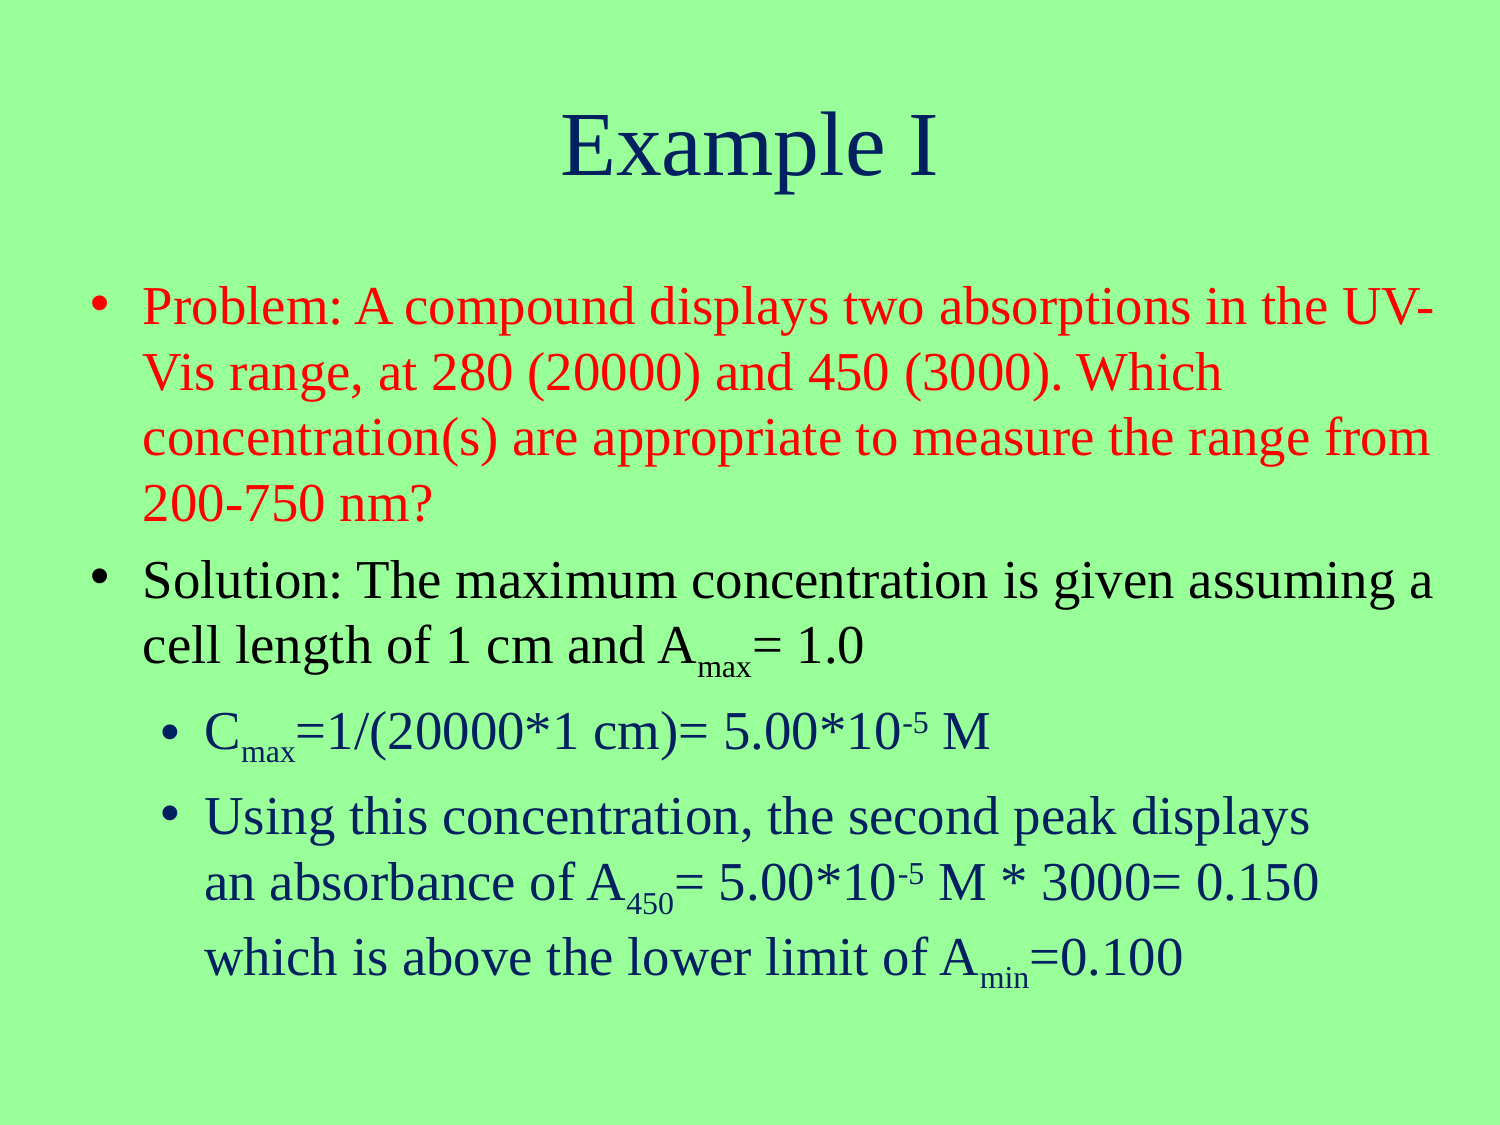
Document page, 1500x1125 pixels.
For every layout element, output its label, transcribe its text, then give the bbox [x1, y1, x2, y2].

title Example I [75, 45, 1425, 233]
list Problem: A compound displays two absorptions in the UV-Vis range, at 280 (20000) and 450 (3000). Which concentration(s) are appropriate to measure the range from 200-750 nm? Solution: The maximum concentration is given assuming a cell length of 1 cm and Amax= 1.0 Cmax=1/(20000*1 cm)= 5.00*10-5 M Using this concentration, the second peak displays an absorbance of A450= 5.00*10-5 M * 3000= 0.150 which is above the lower limit of Amin=0.100 [75, 262, 1463, 1005]
